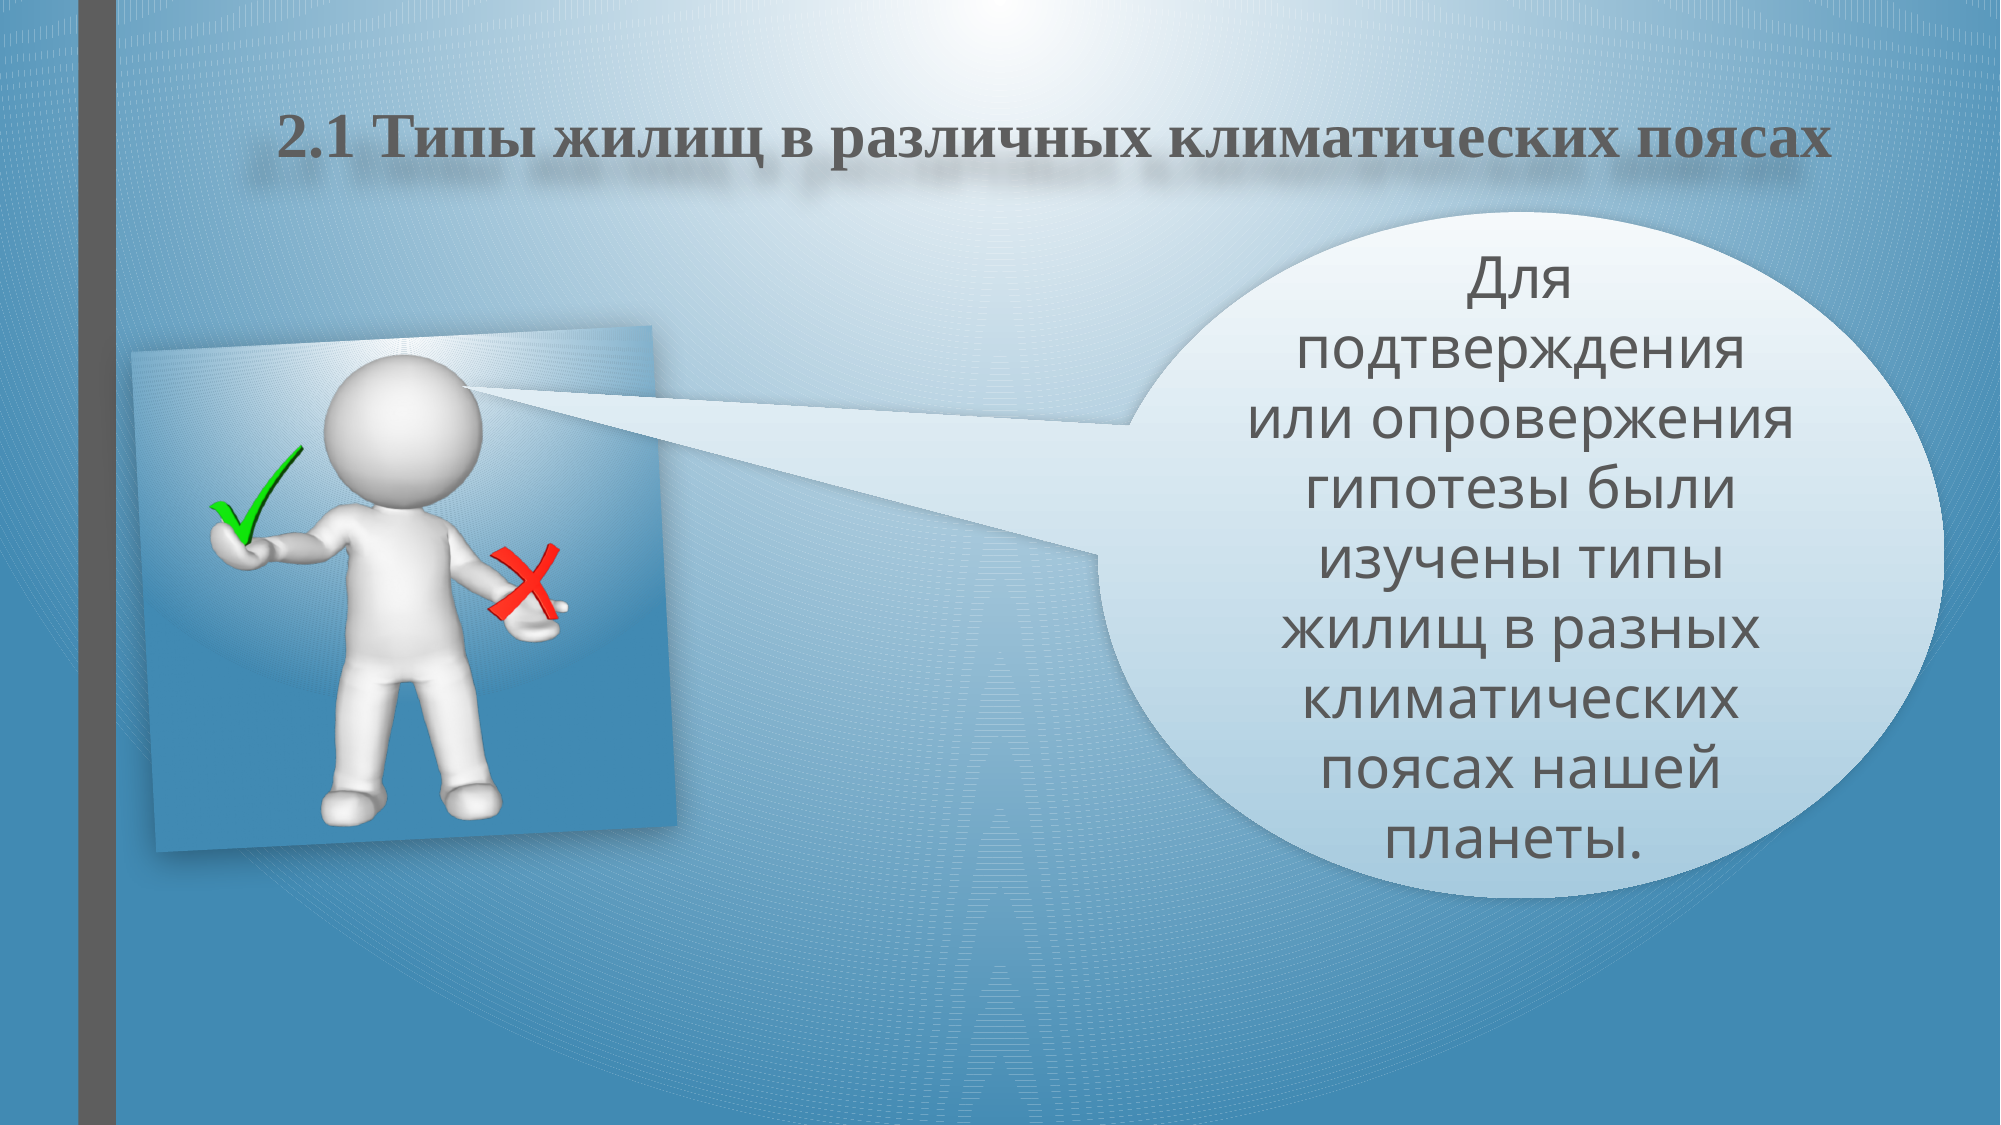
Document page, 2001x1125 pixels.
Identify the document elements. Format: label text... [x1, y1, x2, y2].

text_box Для подтверждения или опровержения гипотезы были изучены типы жилищ в разных климатических поясах нашей планеты. [671, 207, 1949, 903]
picture [131, 326, 678, 853]
list 2.1 Типы жилищ в различных климатических поясах [111, 92, 2000, 678]
